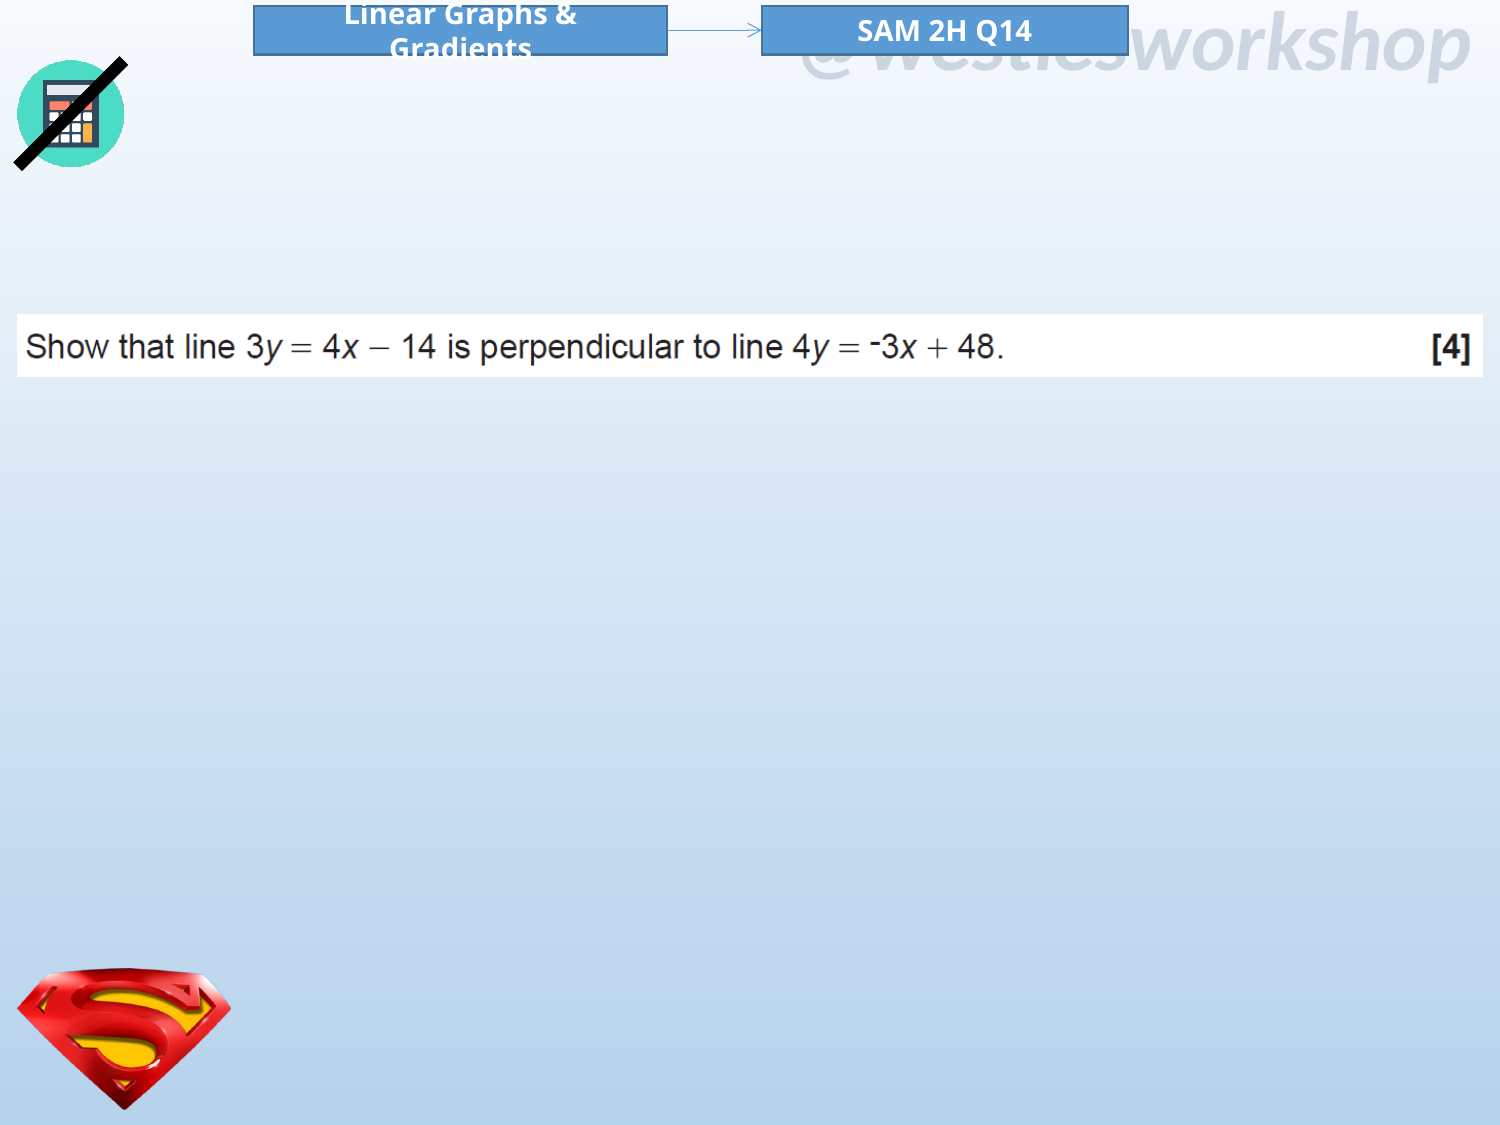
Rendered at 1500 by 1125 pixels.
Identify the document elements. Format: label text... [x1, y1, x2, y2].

text_box Linear Graphs & Gradients [253, 5, 668, 56]
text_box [17, 60, 124, 167]
picture [17, 314, 1483, 377]
text_box SAM 2H Q14 [761, 5, 1129, 56]
picture [17, 968, 231, 1110]
